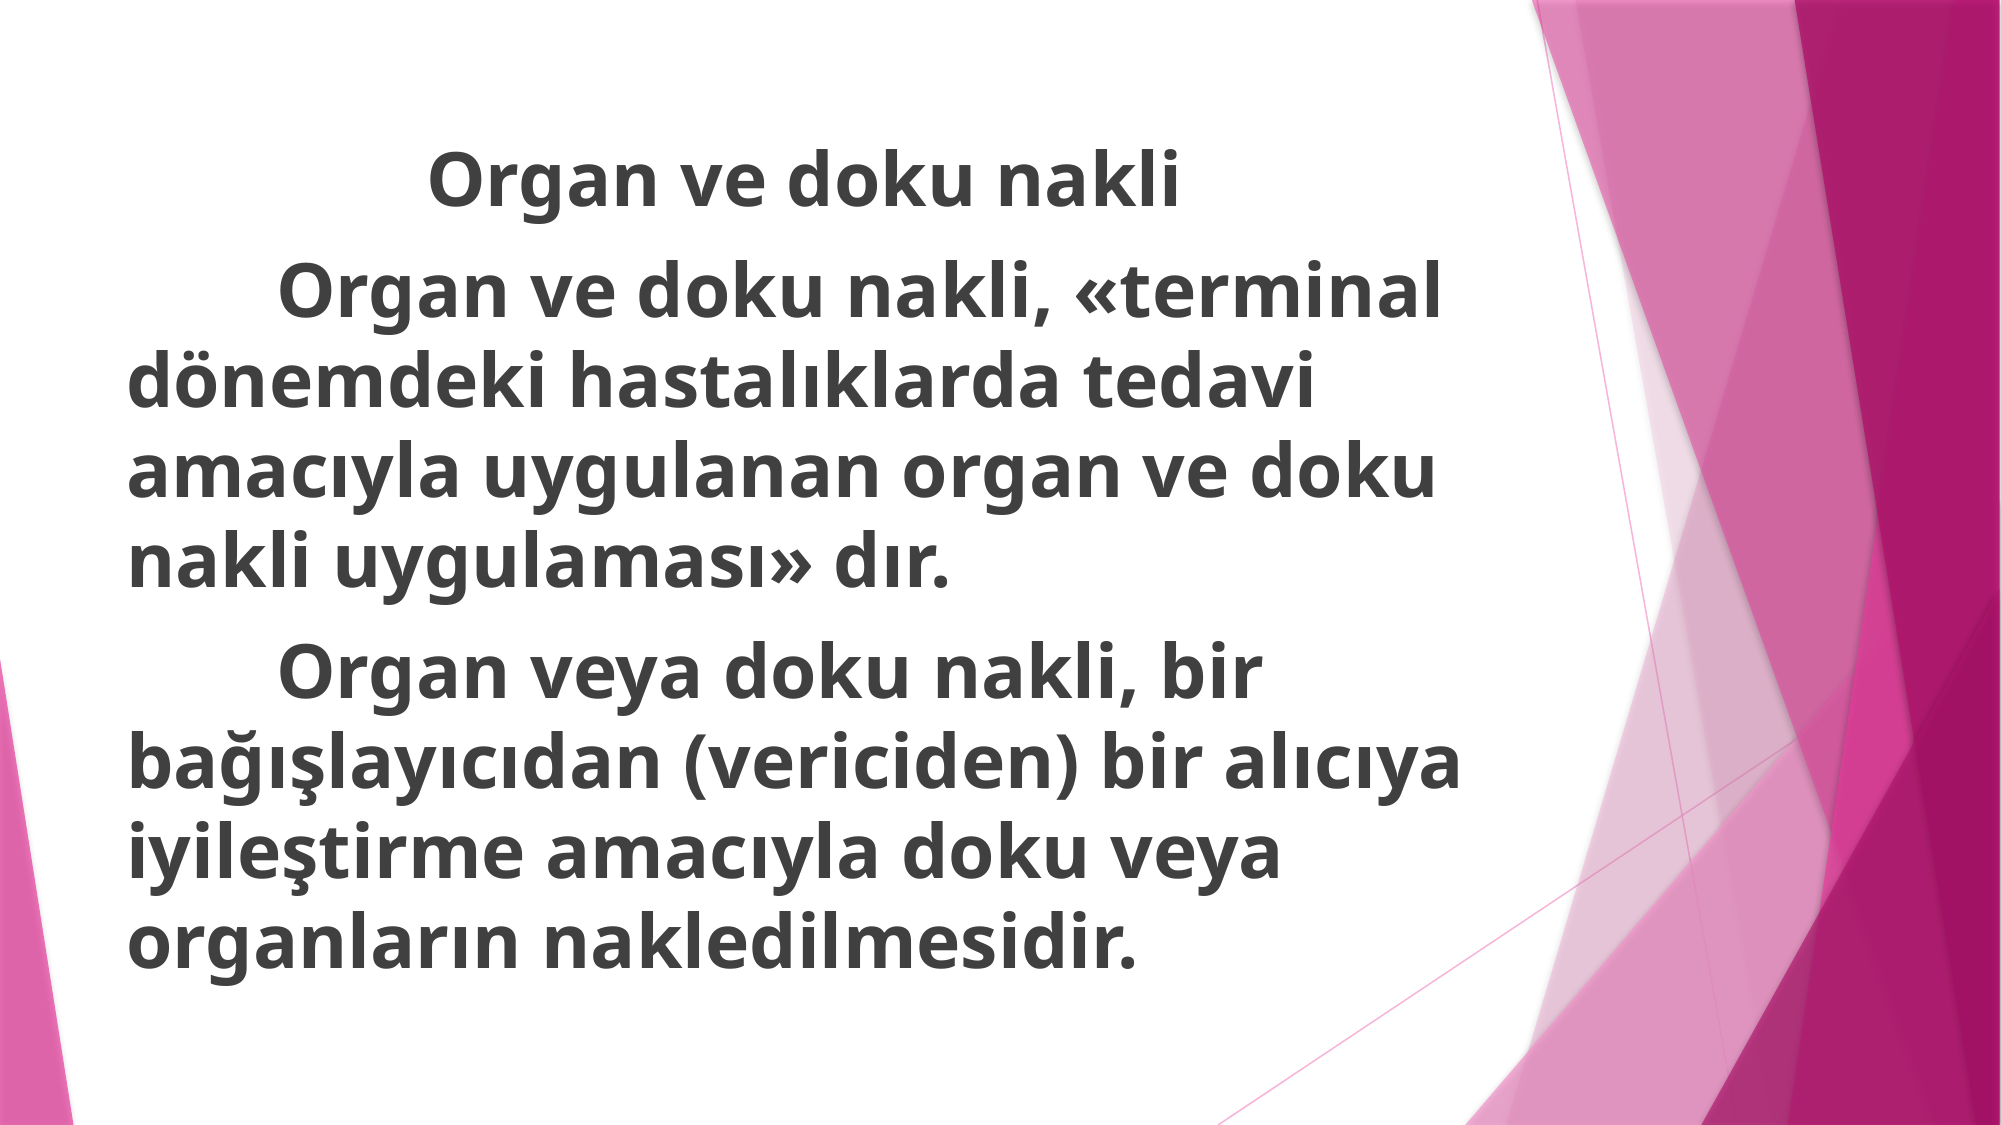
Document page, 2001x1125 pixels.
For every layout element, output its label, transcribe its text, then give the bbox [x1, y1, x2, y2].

list Organ ve doku nakli Organ ve doku nakli, «terminal dönemdeki hastalıklarda tedavi amacıyla uygulanan organ ve doku nakli uygulaması» dır. Organ veya doku nakli, bir bağışlayıcıdan (vericiden) bir alıcıya iyileştirme amacıyla doku veya organların nakledilmesidir. [111, 123, 1522, 991]
